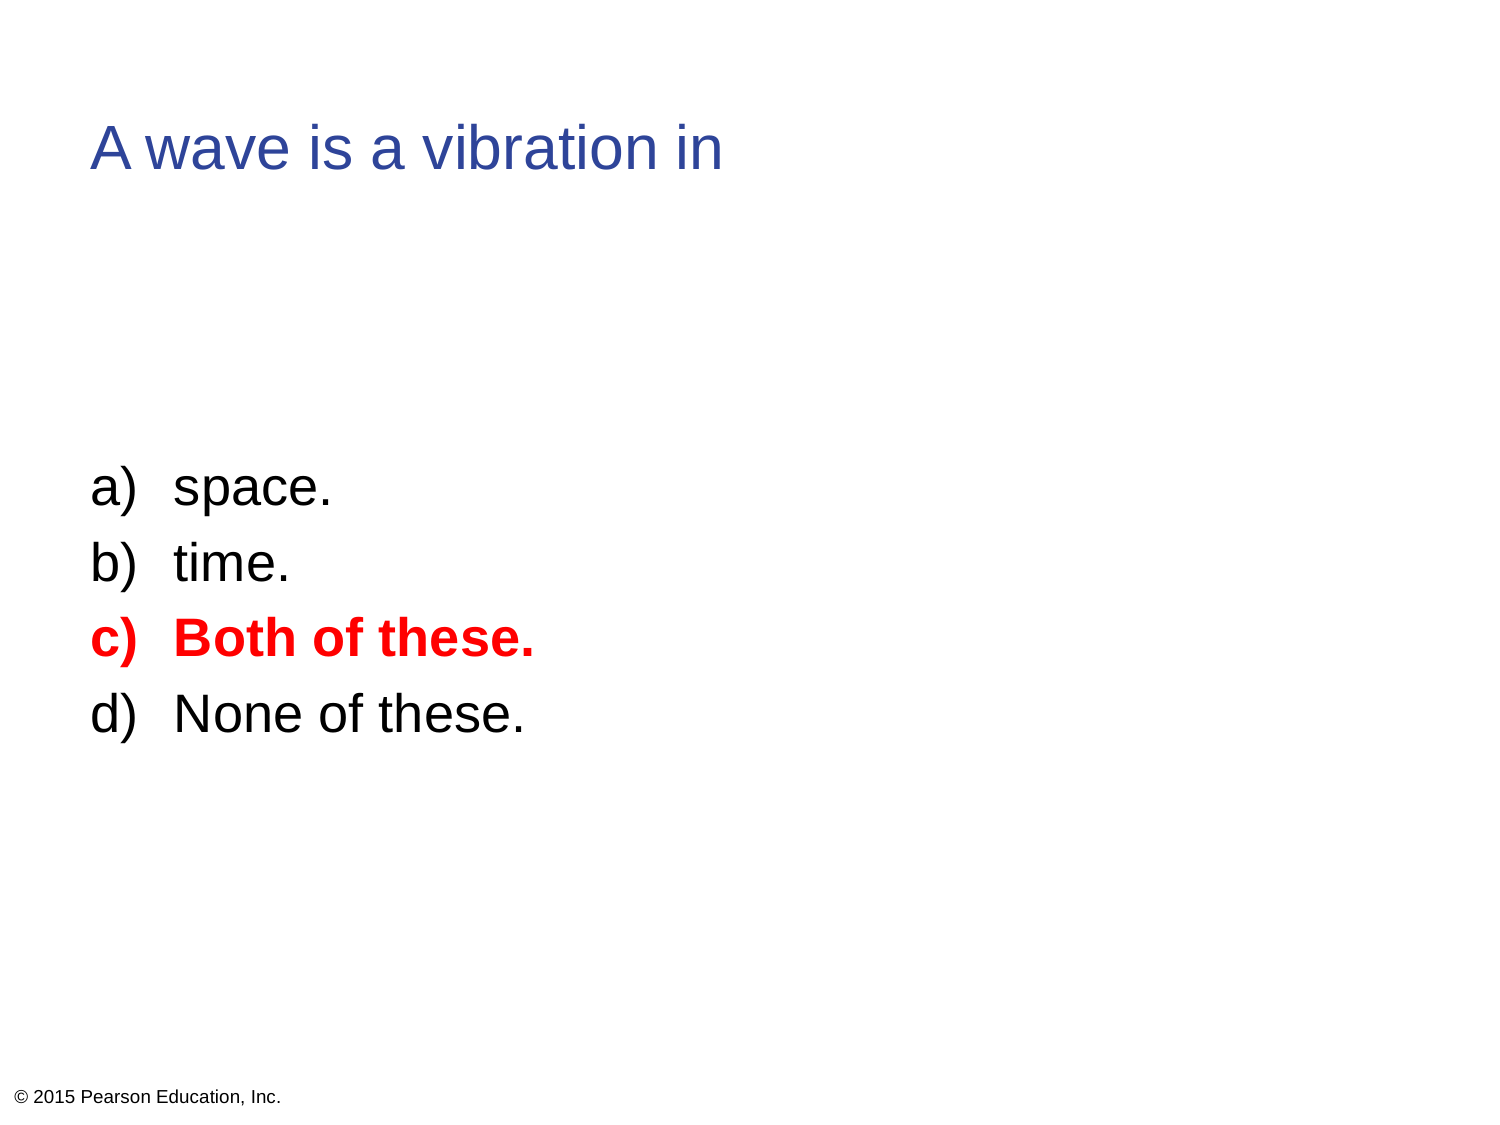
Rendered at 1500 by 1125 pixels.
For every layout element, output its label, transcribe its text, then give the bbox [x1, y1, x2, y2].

footer © 2015 Pearson Education, Inc. [14, 1084, 900, 1115]
list space. time. Both of these. None of these. [75, 443, 1425, 761]
title A wave is a vibration in [75, 99, 1425, 191]
